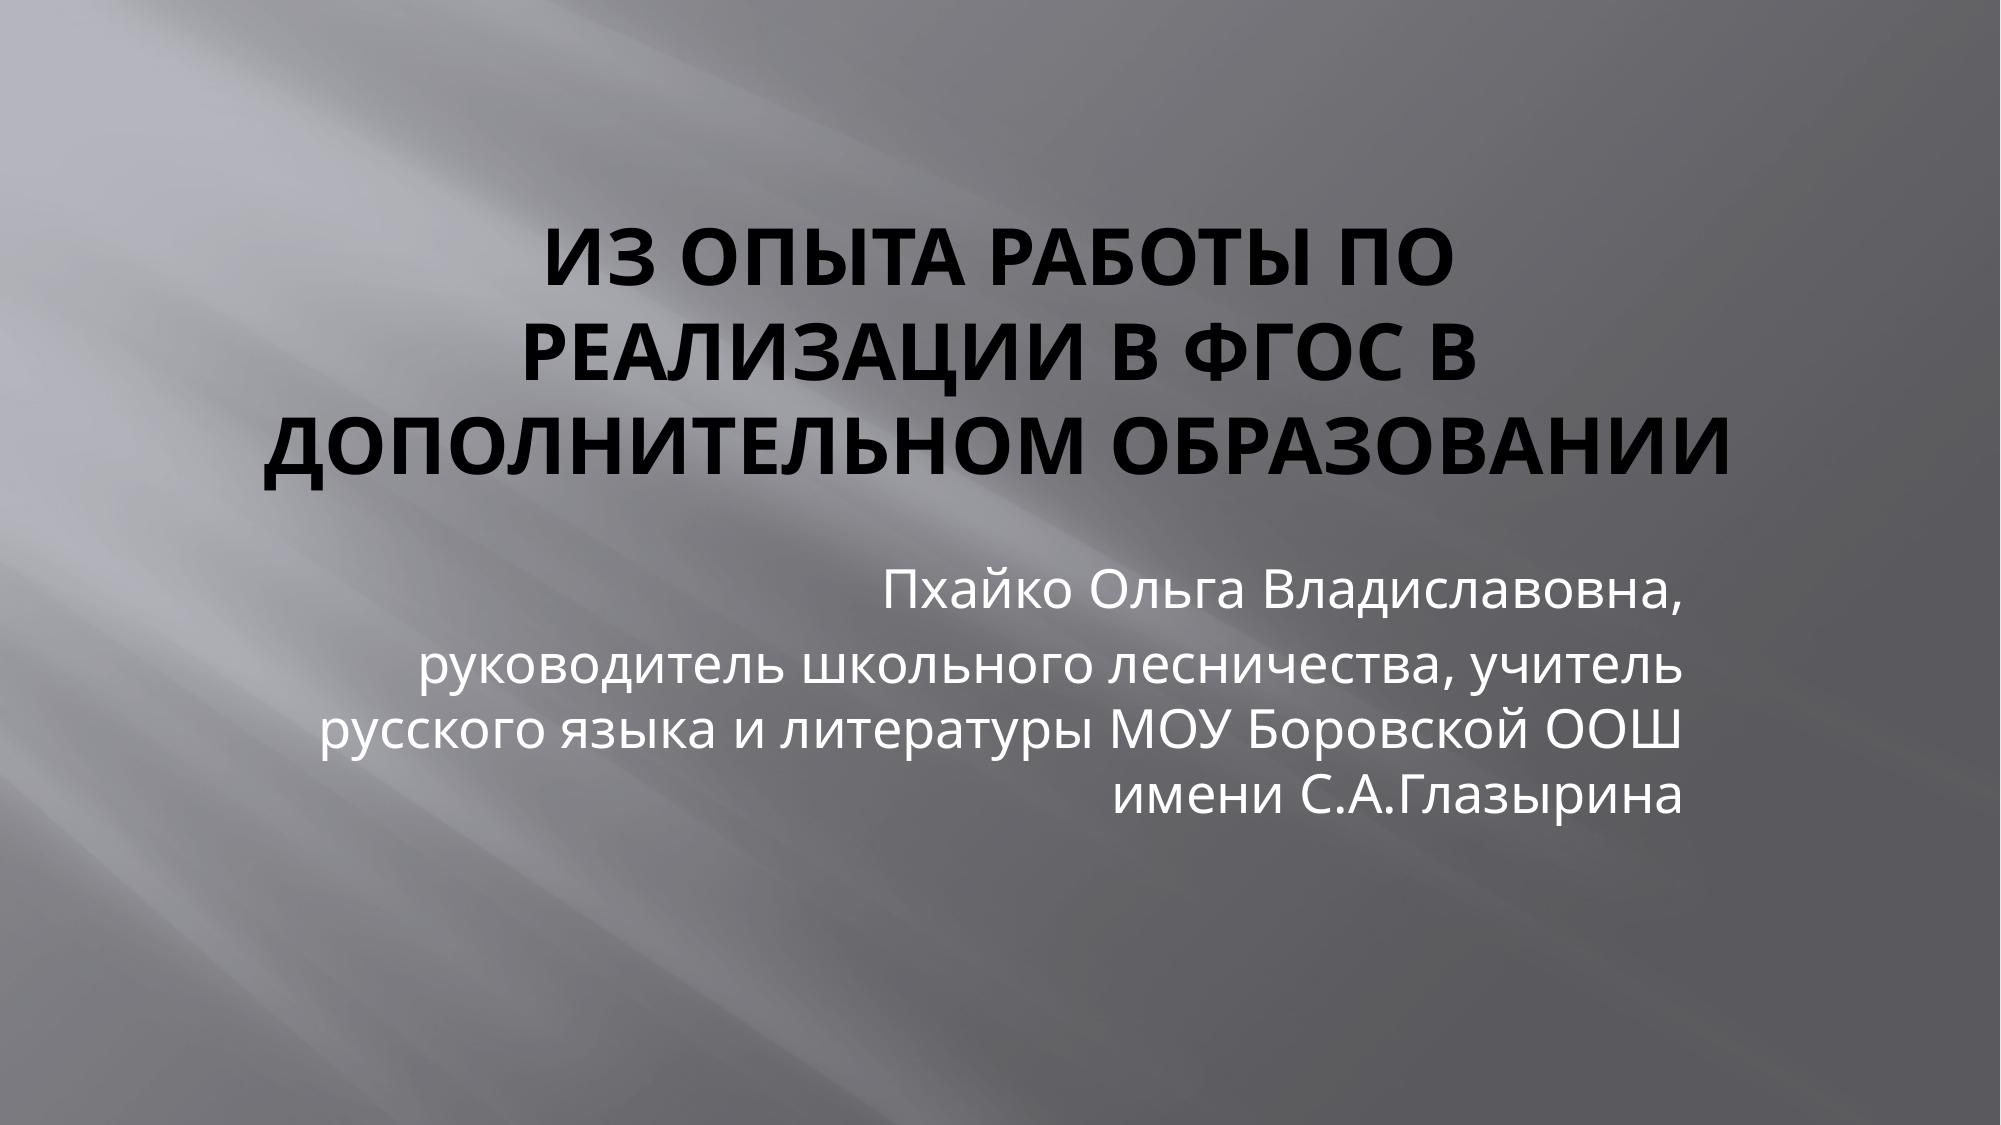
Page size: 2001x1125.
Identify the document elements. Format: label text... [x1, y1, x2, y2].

title Из опыта работы по реализации в ФГОС в дополнительном образовании [249, 184, 1750, 491]
subtitle Пхайко Ольга Владиславовна, руководитель школьного лесничества, учитель русского языка и литературы МОУ Боровской ООШ имени С.А.Глазырина [300, 546, 1700, 834]
